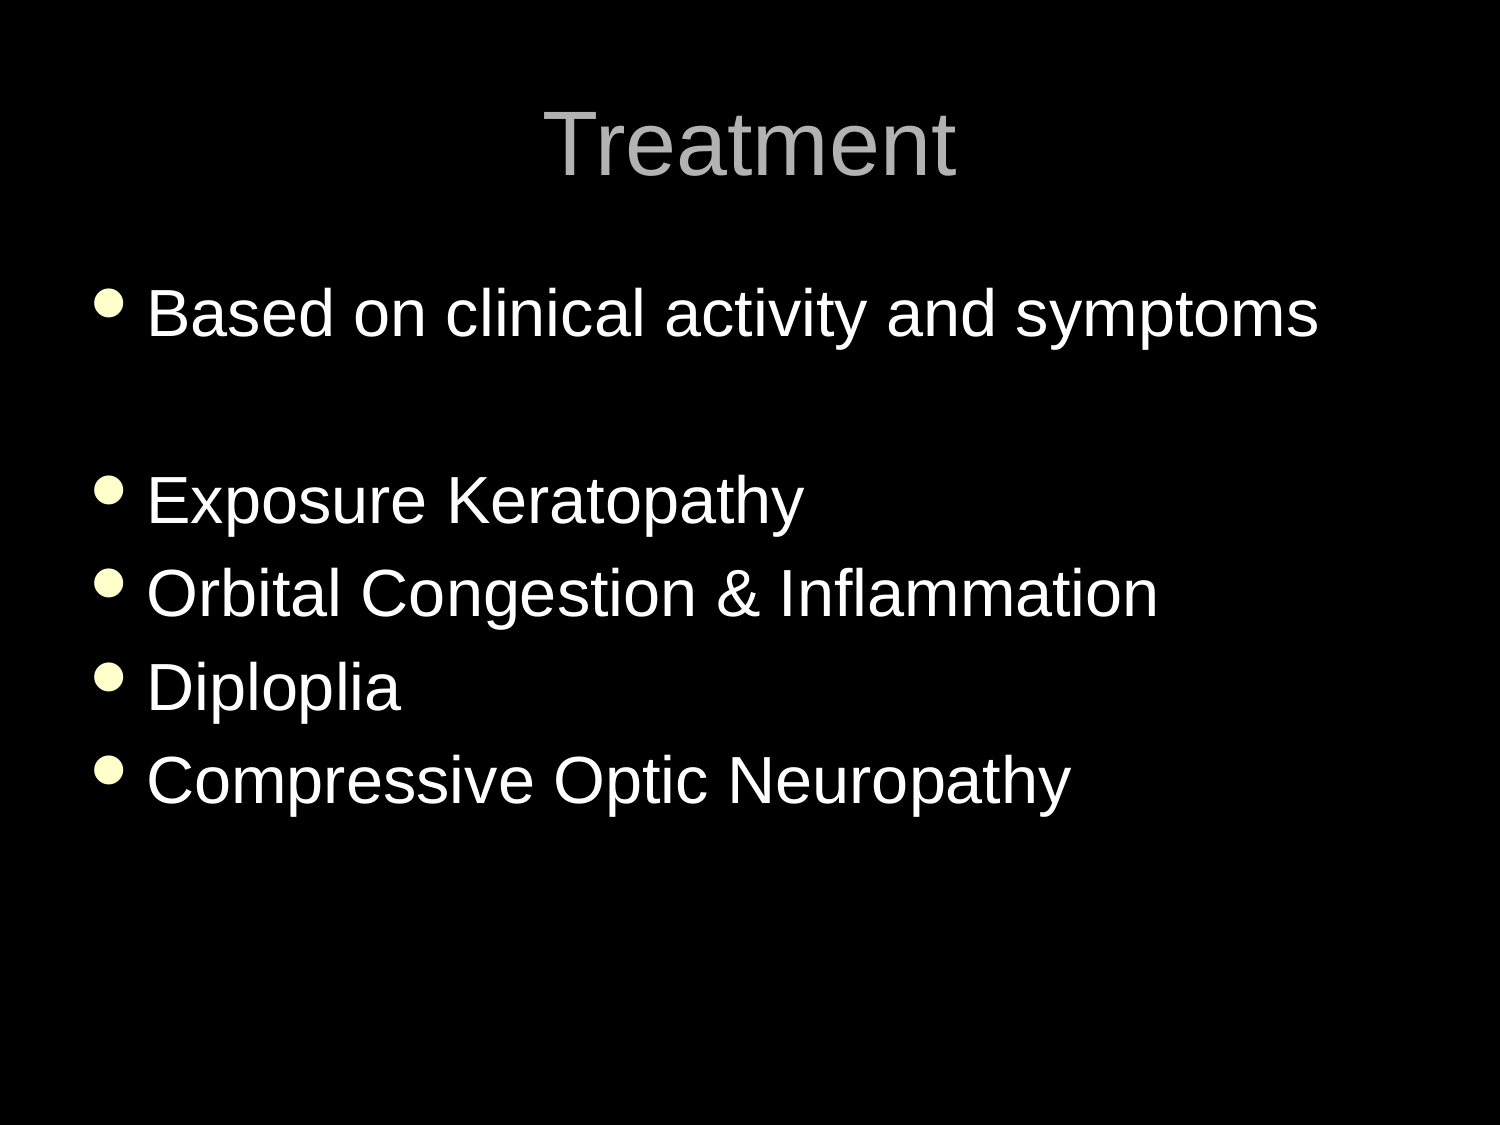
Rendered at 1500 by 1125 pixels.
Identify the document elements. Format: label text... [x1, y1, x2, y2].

list Based on clinical activity and symptoms Exposure Keratopathy Orbital Congestion & Inflammation Diploplia Compressive Optic Neuropathy [74, 262, 1426, 1006]
title Treatment [74, 45, 1426, 233]
